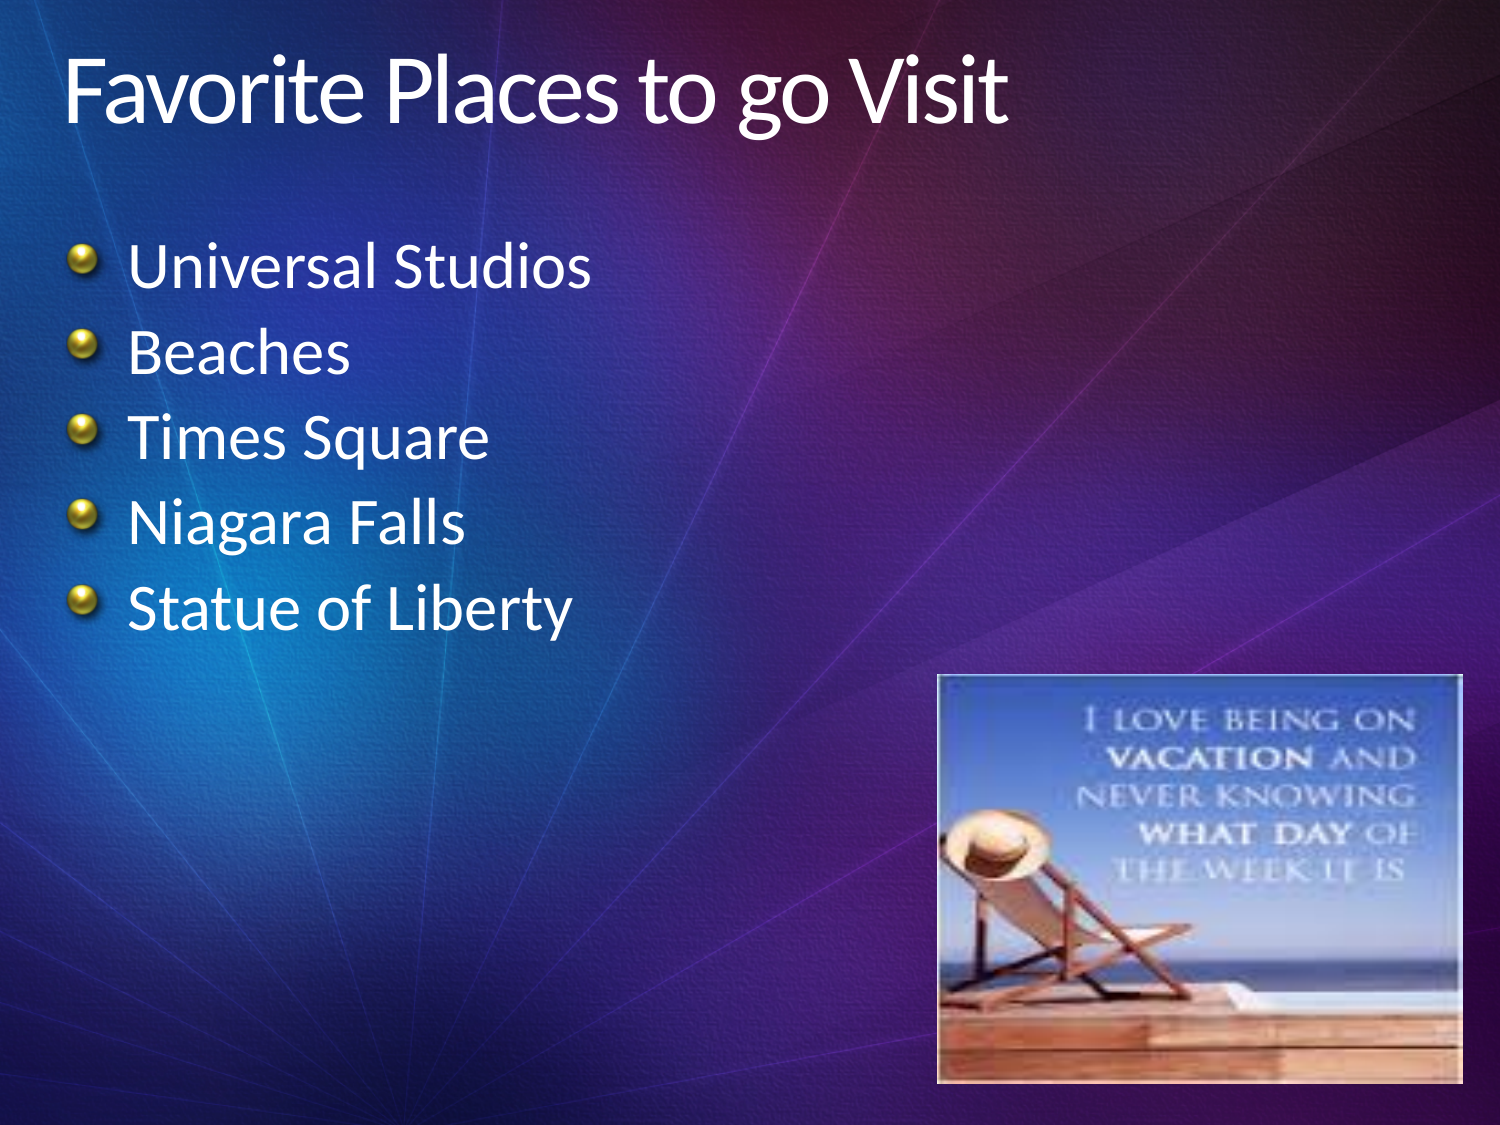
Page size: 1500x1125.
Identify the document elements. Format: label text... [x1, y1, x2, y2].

title Favorite Places to go Visit [62, 37, 1438, 147]
picture [0, 0, 1500, 1125]
list Universal Studios Beaches Times Square Niagara Falls Statue of Liberty [62, 231, 1438, 655]
